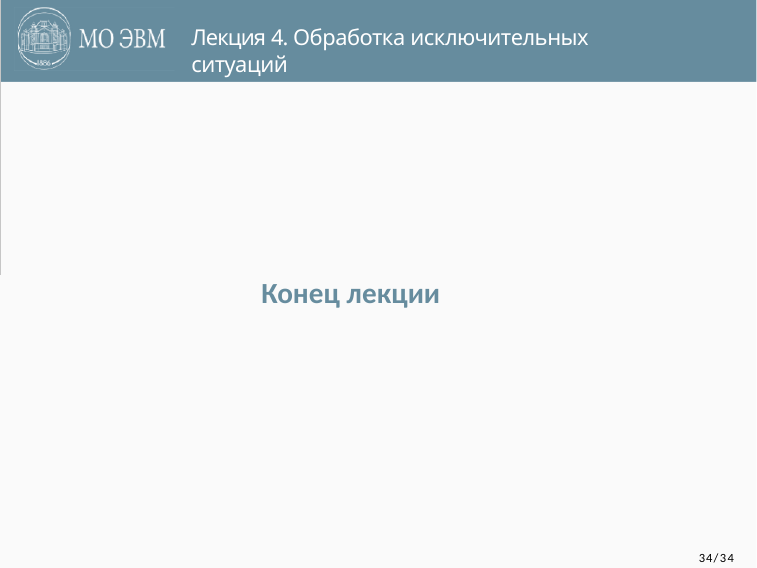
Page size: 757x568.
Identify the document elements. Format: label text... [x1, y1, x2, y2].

text_box Лекция 4. Обработка исключительных ситуаций [189, 23, 673, 77]
picture [0, 0, 757, 568]
text_box 34/34 [687, 551, 741, 566]
title Конец лекции [65, 233, 637, 369]
